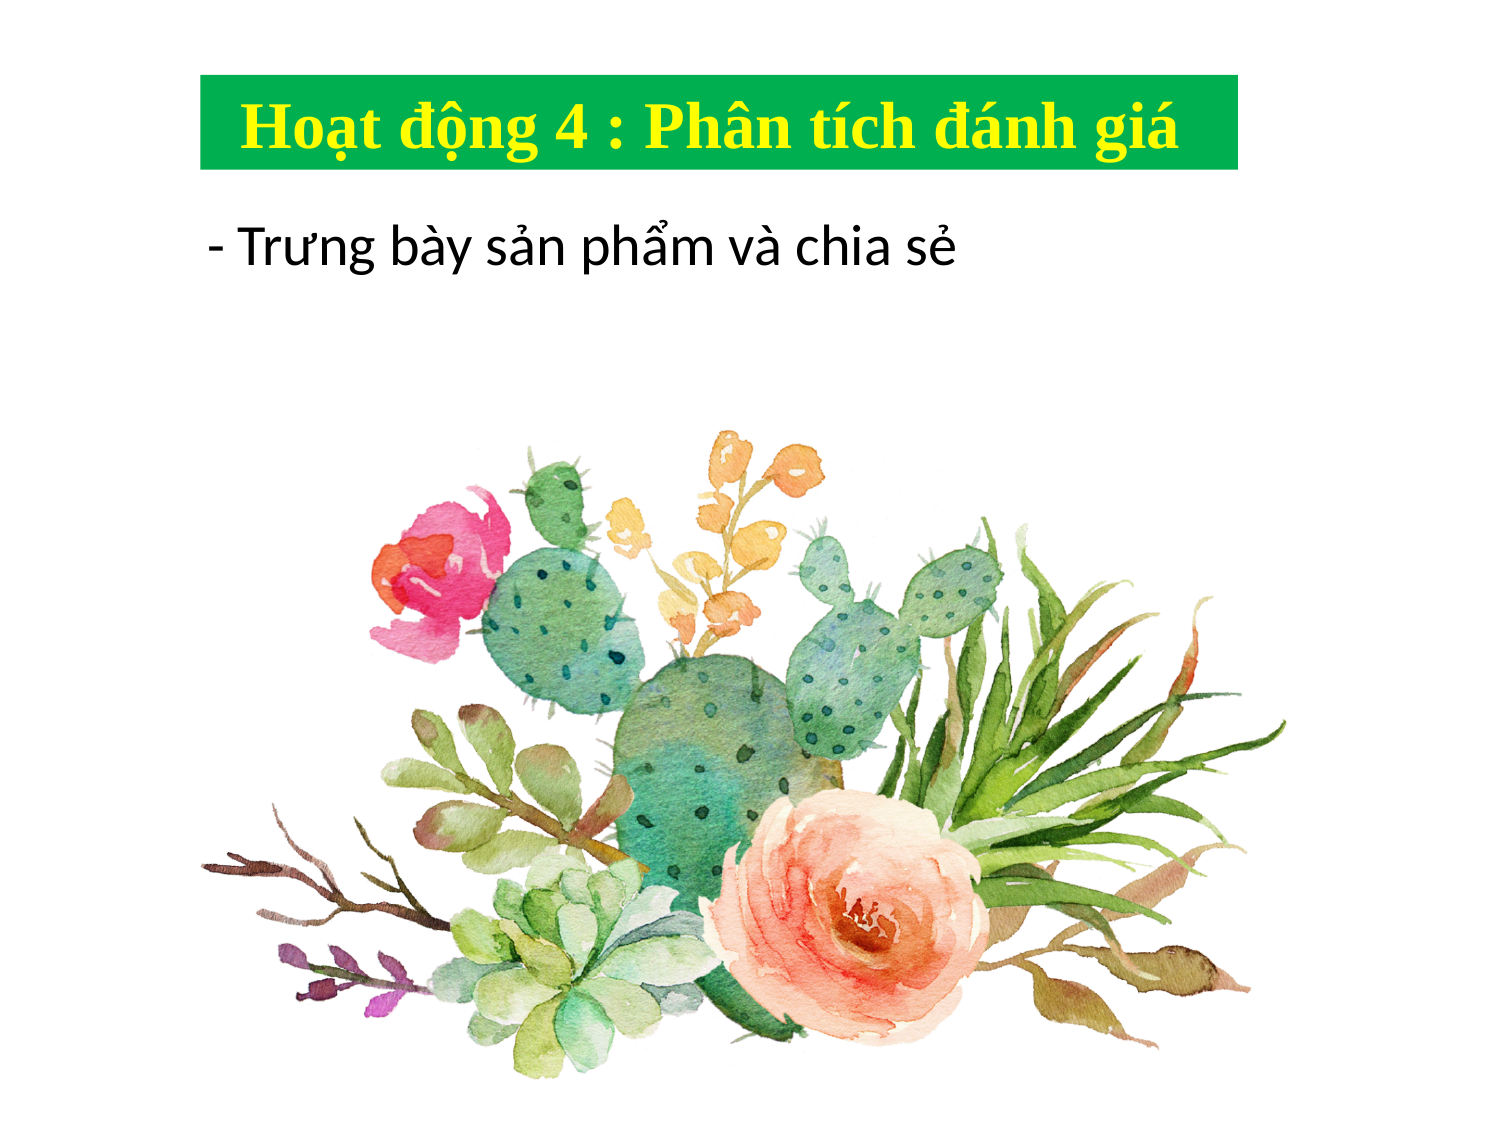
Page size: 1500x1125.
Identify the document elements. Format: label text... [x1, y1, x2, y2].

text_box - Trưng bày sản phẩm và chia sẻ [192, 200, 986, 285]
picture [199, 424, 1288, 1080]
text_box Hoạt động 4 : Phân tích đánh giá [200, 74, 1238, 170]
